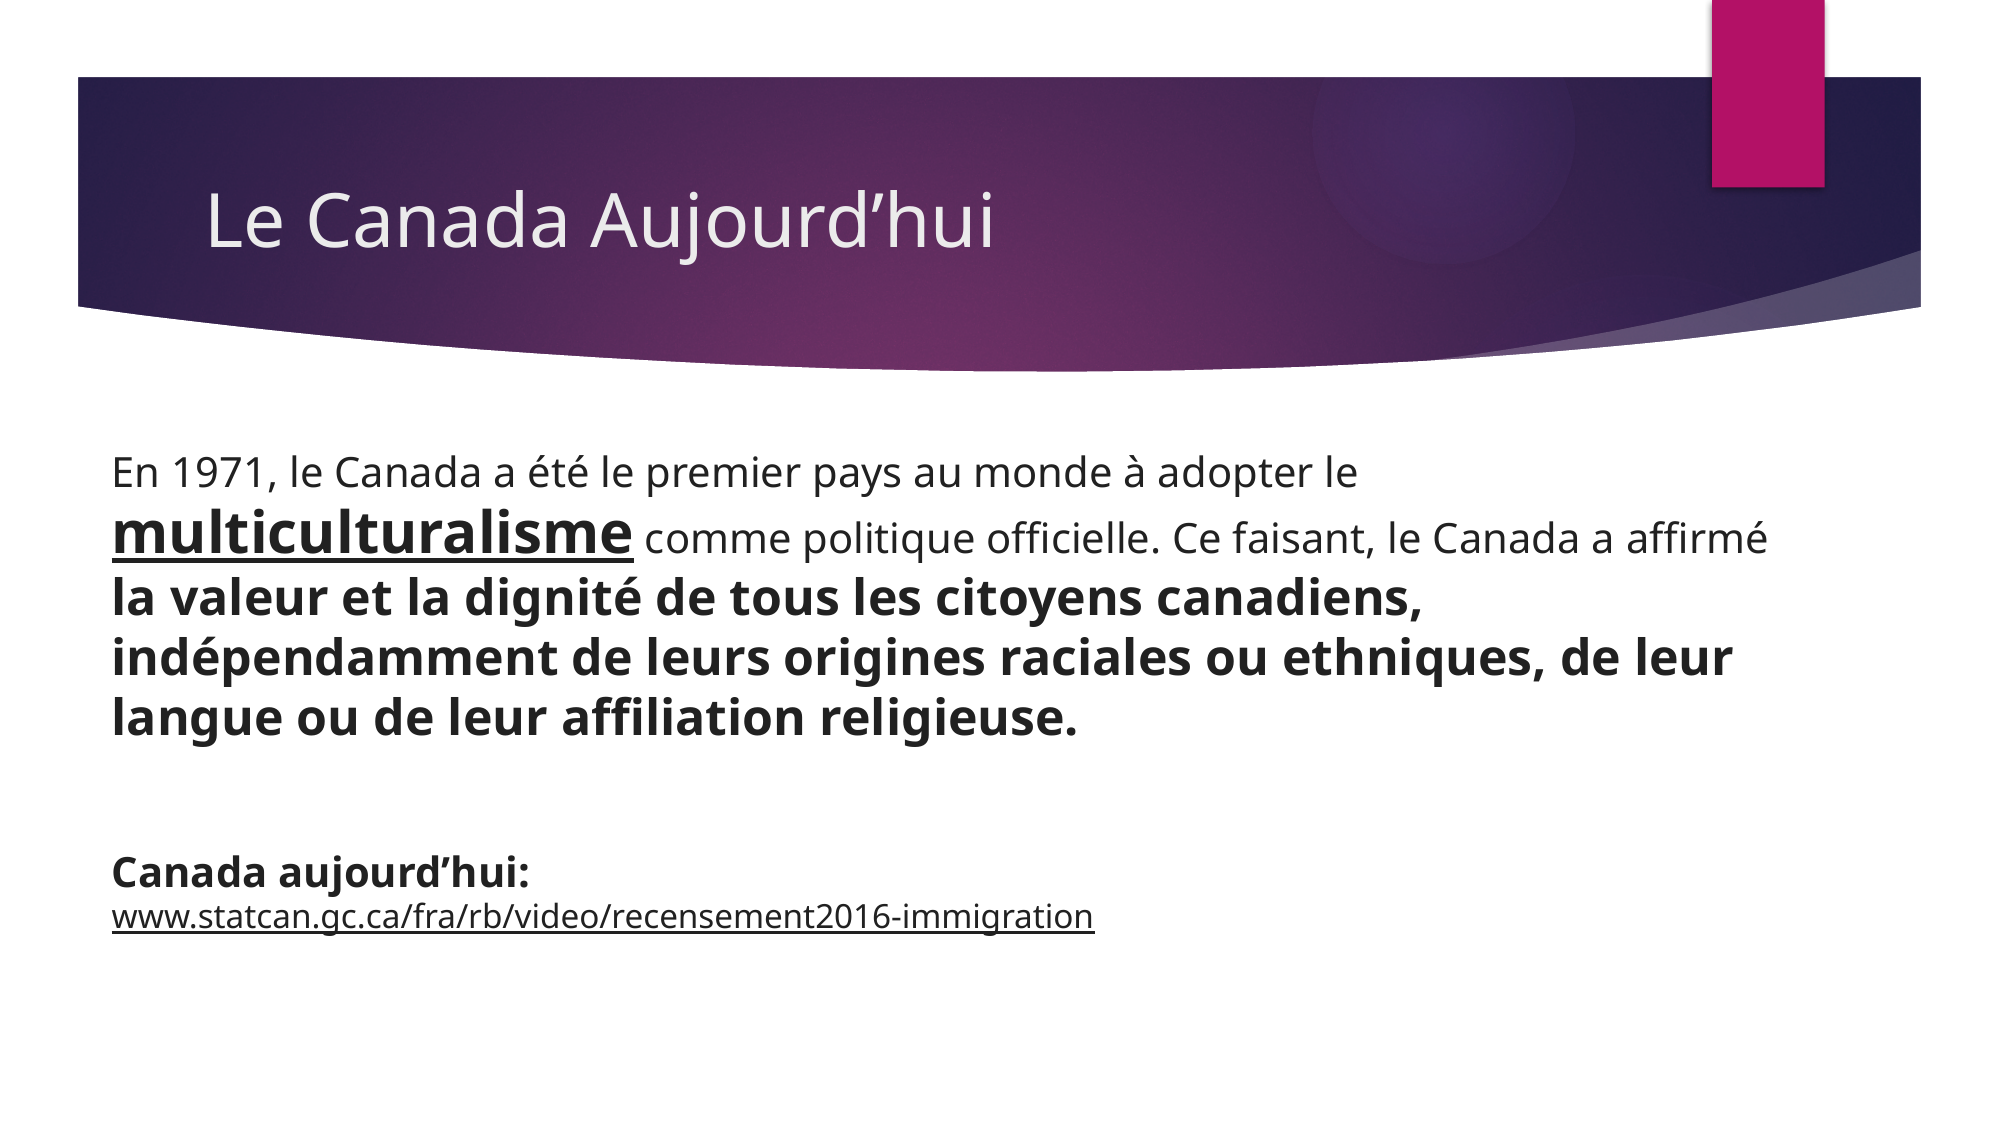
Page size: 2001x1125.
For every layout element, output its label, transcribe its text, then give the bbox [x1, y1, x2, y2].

title Le Canada Aujourd’hui [189, 159, 1627, 276]
list En 1971, le Canada a été le premier pays au monde à adopter le multiculturalisme comme politique officielle. Ce faisant, le Canada a affirmé la valeur et la dignité de tous les citoyens canadiens, indépendamment de leurs origines raciales ou ethniques, de leur langue ou de leur affiliation religieuse. Canada aujourd’hui: www.statcan.gc.ca/fra/rb/video/recensement2016-immigration [96, 437, 1793, 999]
